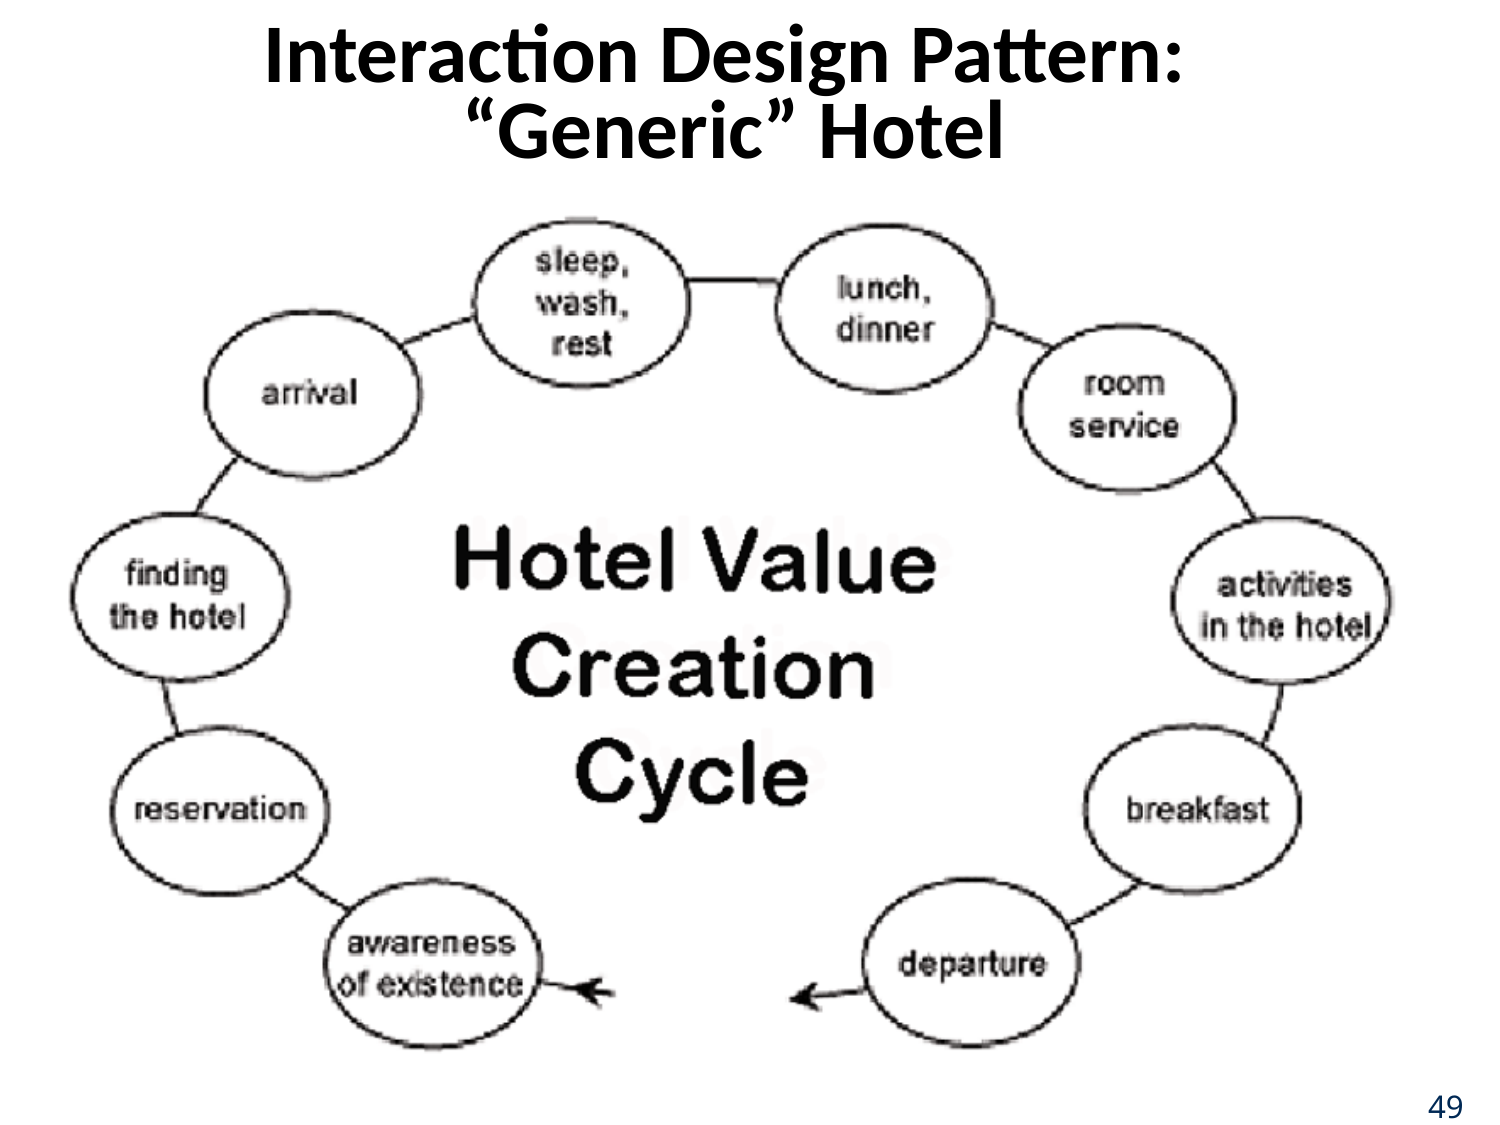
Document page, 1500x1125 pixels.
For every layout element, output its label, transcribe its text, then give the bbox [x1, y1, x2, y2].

text_box 49 [1438, 1081, 1454, 1119]
picture [62, 214, 1404, 1062]
title Interaction Design Pattern: “Generic” Hotel [50, 0, 1400, 196]
